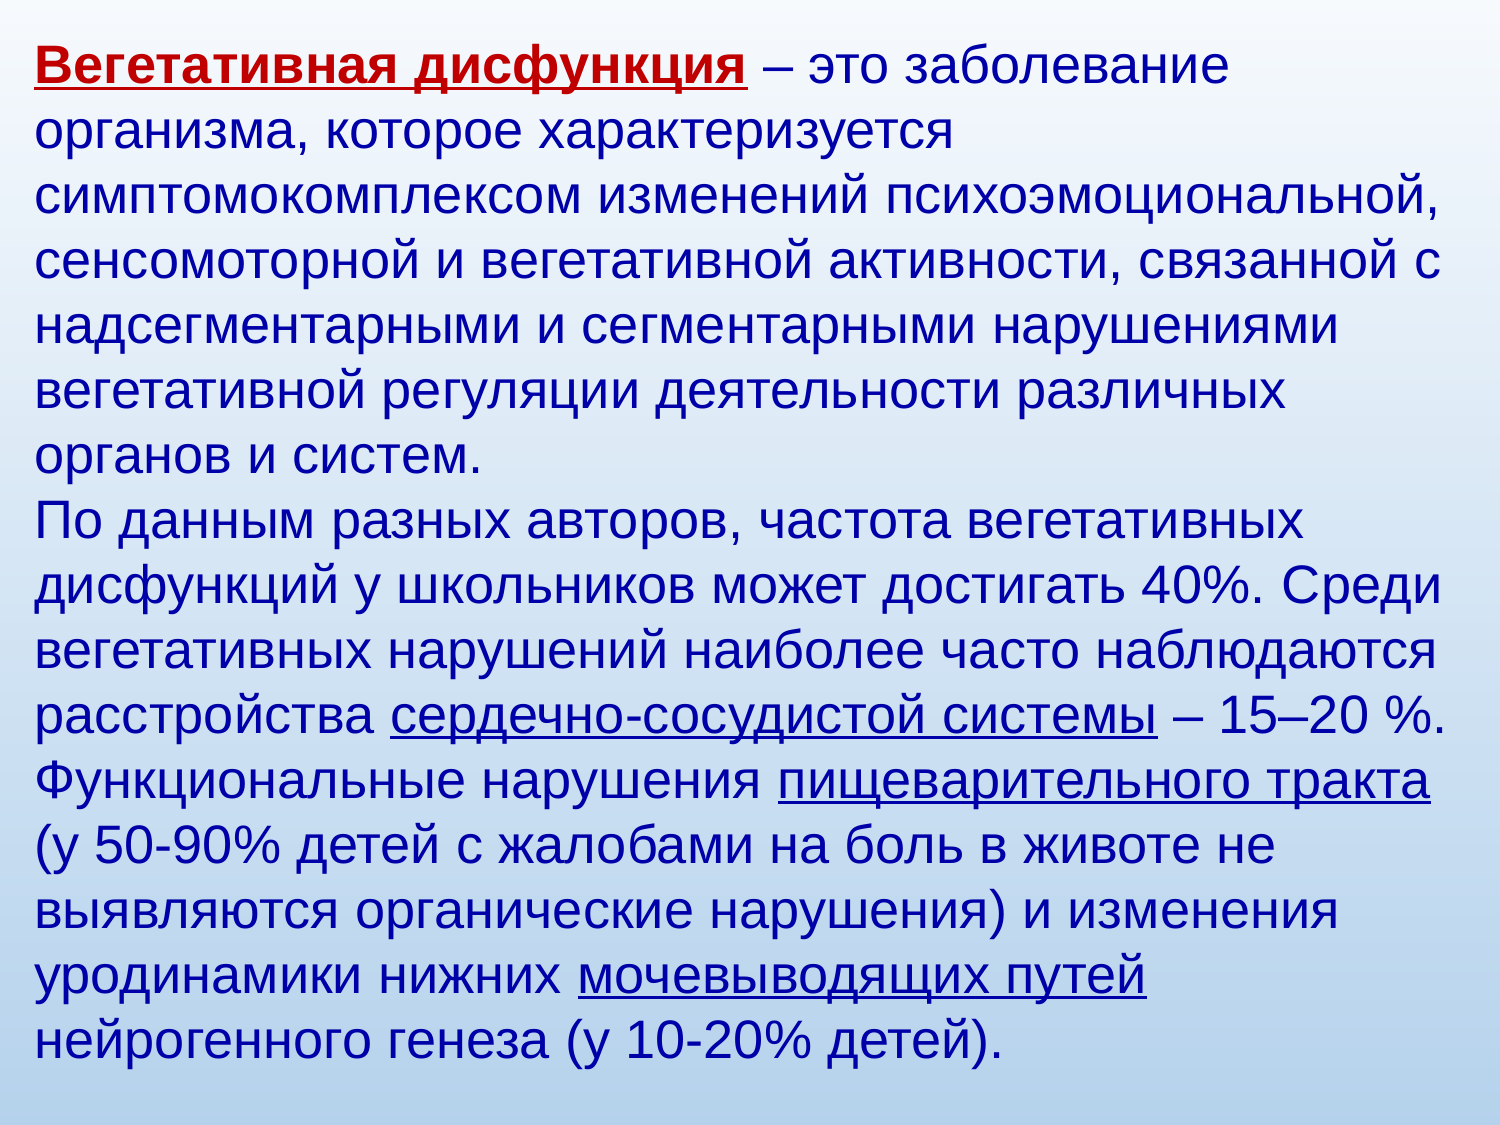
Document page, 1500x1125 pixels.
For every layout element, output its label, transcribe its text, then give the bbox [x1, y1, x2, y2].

text_box Вегетативная дисфункция – это заболевание организма, которое характеризуется симптомокомплексом изменений психоэмоциональной, сенсомоторной и вегетативной активности, связанной с надсегментарными и сегментарными нарушениями вегетативной регуляции деятельности различных органов и систем. По данным разных авторов, частота вегетативных дисфункций у школьников может достигать 40%. Cреди вегетативных нарушений наиболее часто наблюдаются расстройства сердечно-сосудистой системы – 15–20 %. Функциональные нарушения пищеварительного тракта (у 50-90% детей с жалобами на боль в животе не выявляются органические нарушения) и изменения уродинамики нижних мочевыводящих путей нейрогенного генеза (у 10-20% детей). [19, 22, 1500, 1077]
